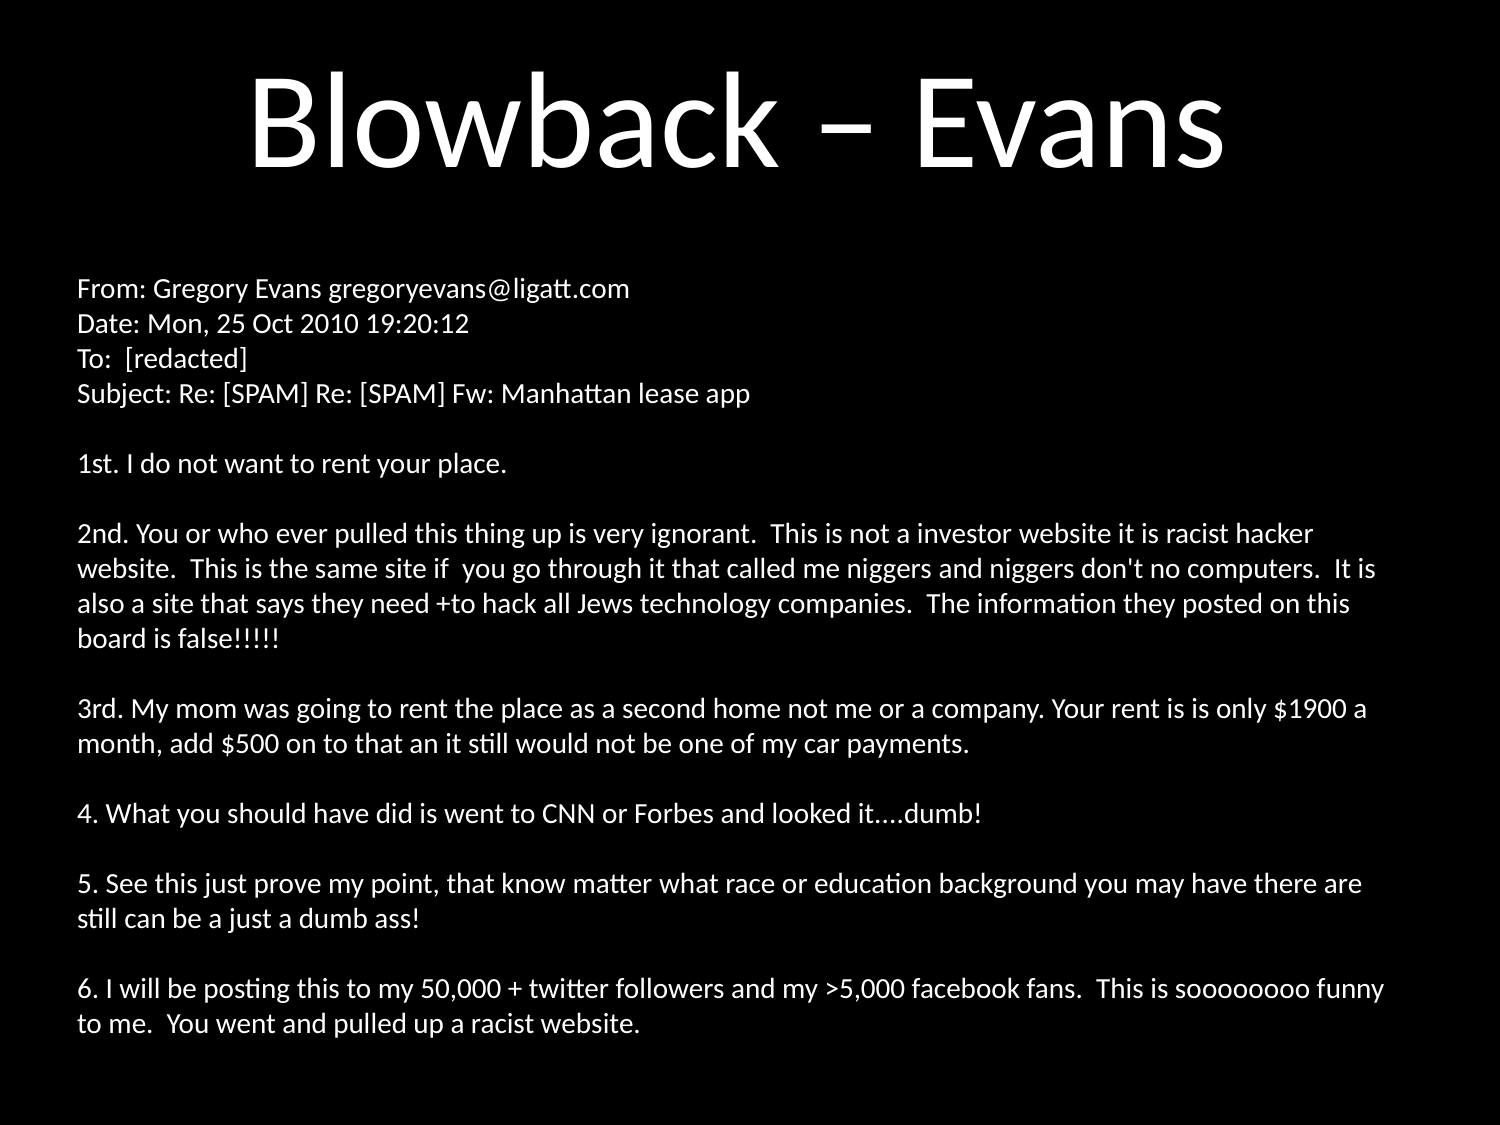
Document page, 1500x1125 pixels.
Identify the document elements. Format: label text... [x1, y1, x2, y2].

text_box From: Gregory Evans gregoryevans@ligatt.com Date: Mon, 25 Oct 2010 19:20:12 To: [redacted] Subject: Re: [SPAM] Re: [SPAM] Fw: Manhattan lease app 1st. I do not want to rent your place. 2nd. You or who ever pulled this thing up is very ignorant. This is not a investor website it is racist hacker website. This is the same site if you go through it that called me niggers and niggers don't no computers. It is also a site that says they need +to hack all Jews technology companies. The information they posted on this board is false!!!!! 3rd. My mom was going to rent the place as a second home not me or a company. Your rent is is only $1900 a month, add $500 on to that an it still would not be one of my car payments. 4. What you should have did is went to CNN or Forbes and looked it....dumb! 5. See this just prove my point, that know matter what race or education background you may have there are still can be a just a dumb ass! 6. I will be posting this to my 50,000 + twitter followers and my >5,000 facebook fans. This is soooooooo funny to me. You went and pulled up a racist website. [62, 262, 1425, 1047]
title Blowback – Evans [99, 24, 1375, 200]
